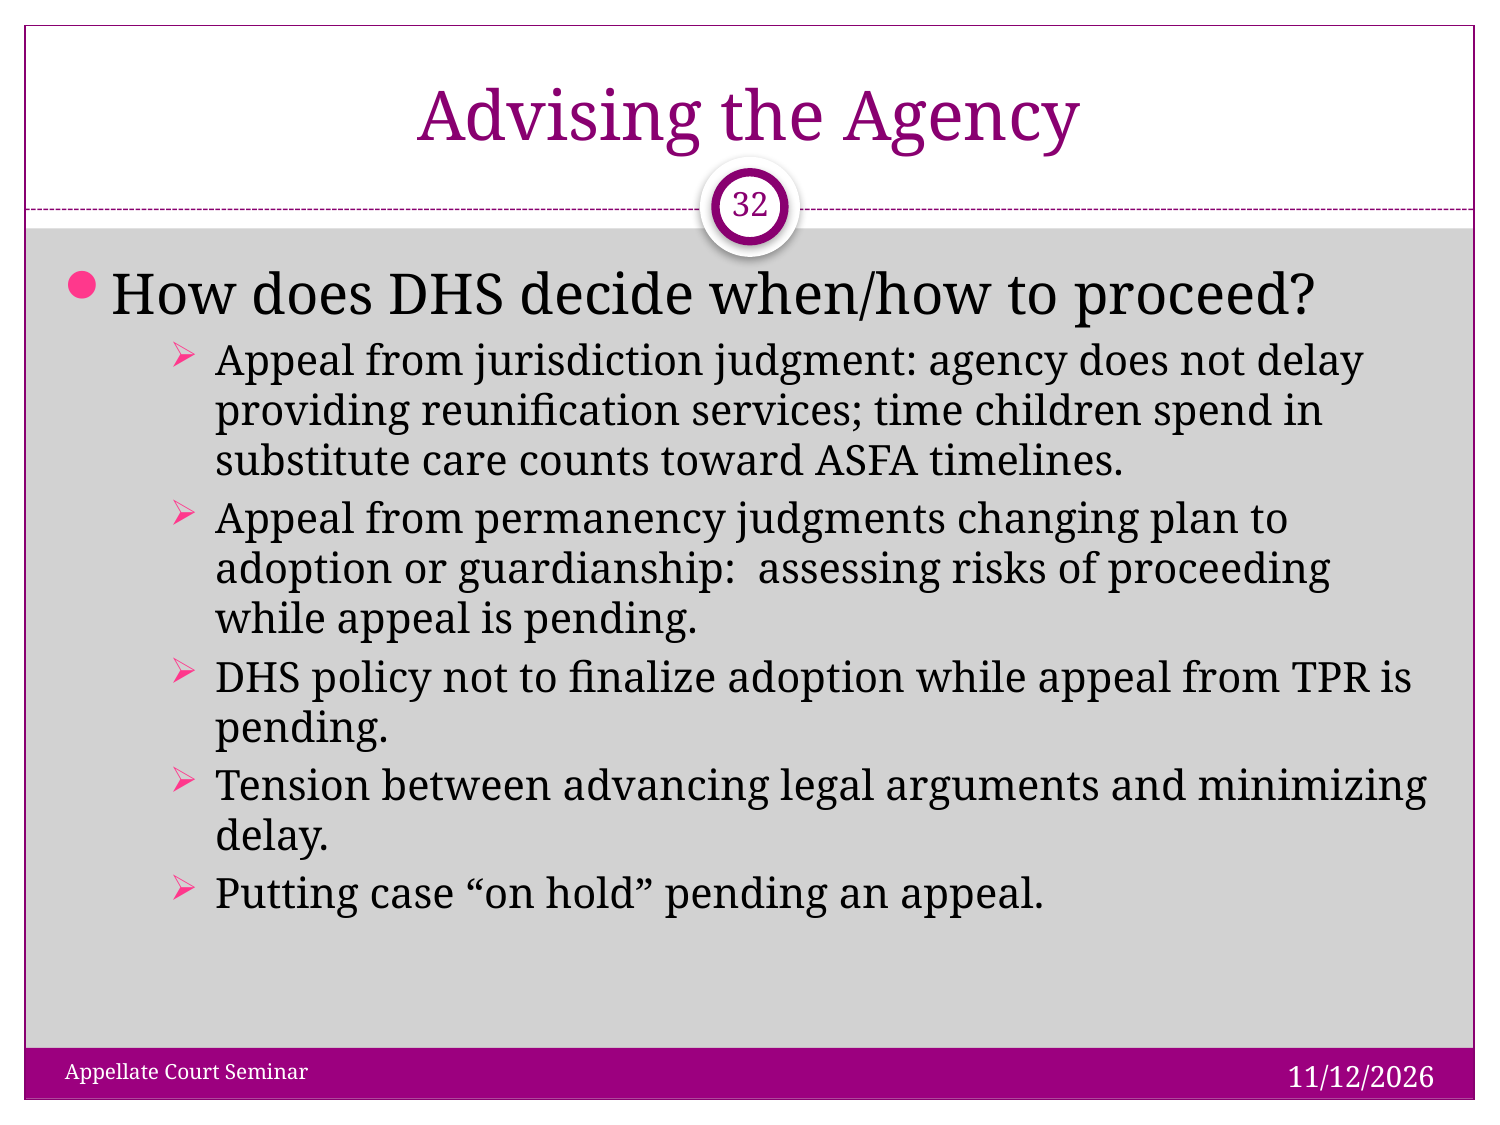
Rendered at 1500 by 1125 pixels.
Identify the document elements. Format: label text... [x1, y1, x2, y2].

list How does DHS decide when/how to proceed? Appeal from jurisdiction judgment: agency does not delay providing reunification services; time children spend in substitute care counts toward ASFA timelines. Appeal from permanency judgments changing plan to adoption or guardianship: assessing risks of proceeding while appeal is pending. DHS policy not to finalize adoption while appeal from TPR is pending. Tension between advancing legal arguments and minimizing delay. Putting case “on hold” pending an appeal. [49, 250, 1445, 1001]
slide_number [950, 1050, 1450, 1111]
slide_number 32 [675, 149, 791, 250]
title Advising the Agency [49, 37, 1450, 162]
footer Appellate Court Seminar [50, 1051, 638, 1112]
